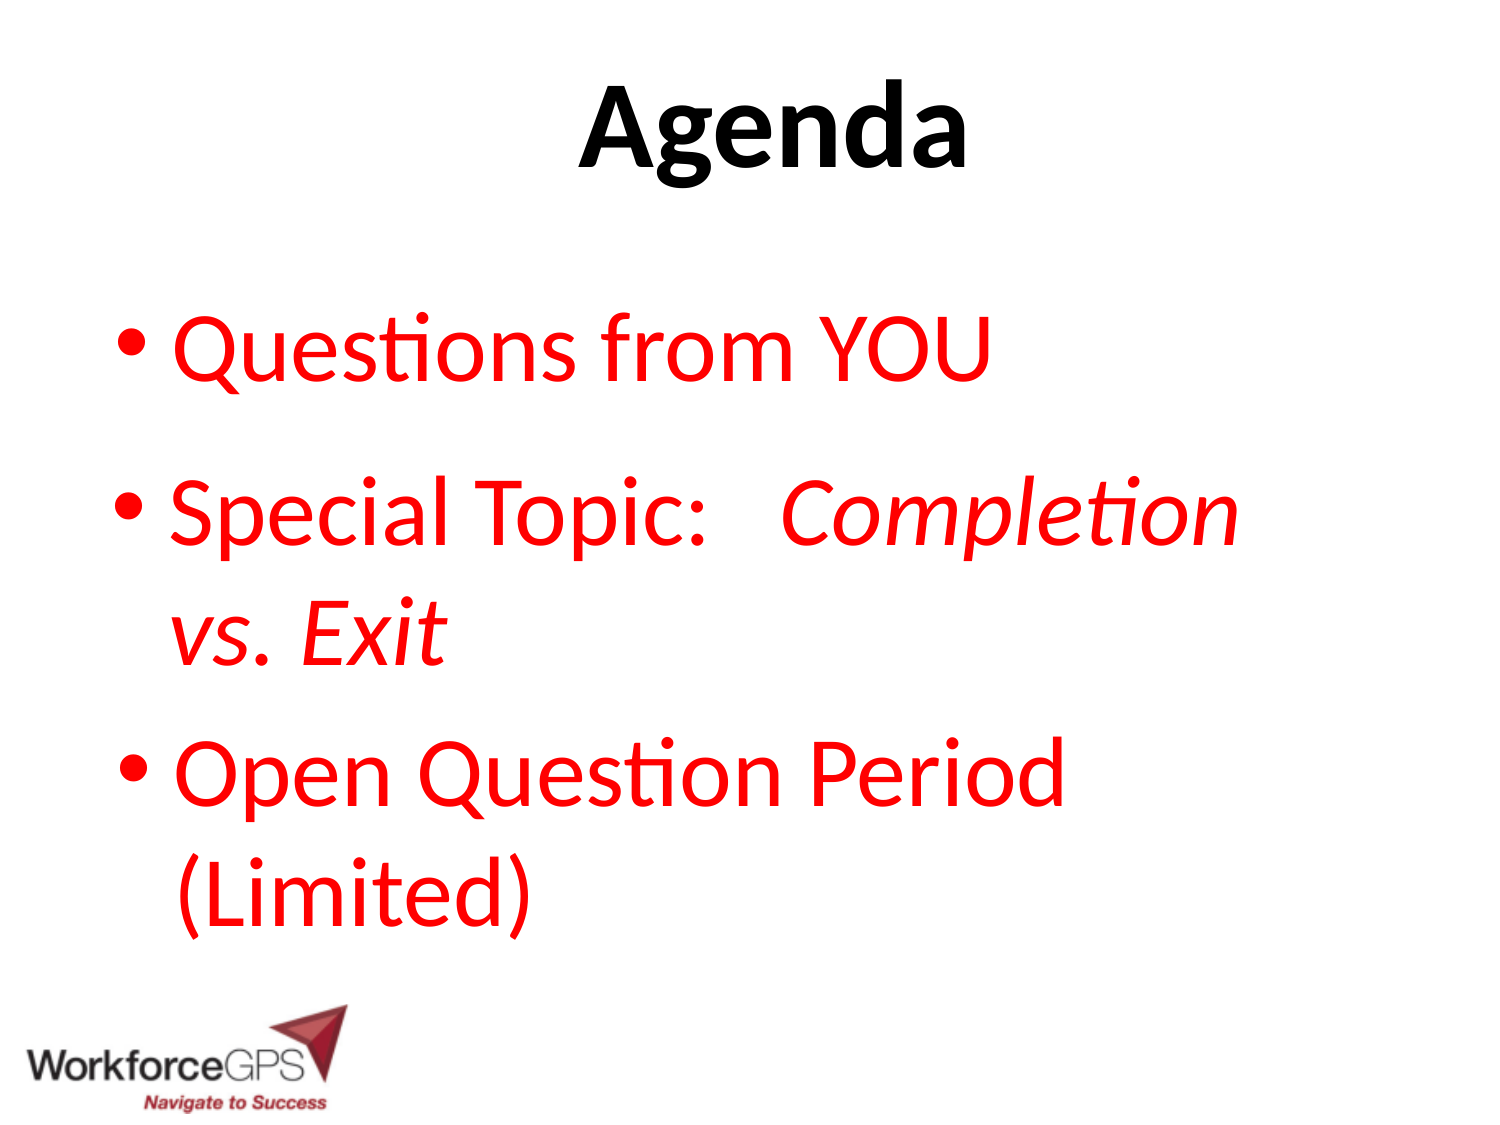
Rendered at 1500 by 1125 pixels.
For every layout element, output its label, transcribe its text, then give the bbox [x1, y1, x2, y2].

text_box Agenda [137, 24, 1413, 200]
list Questions from YOU [99, 162, 1375, 409]
text_box Special Topic: Completion vs. Exit [96, 587, 1372, 850]
text_box Open Question Period (Limited) [101, 691, 1377, 955]
picture [24, 1004, 351, 1114]
